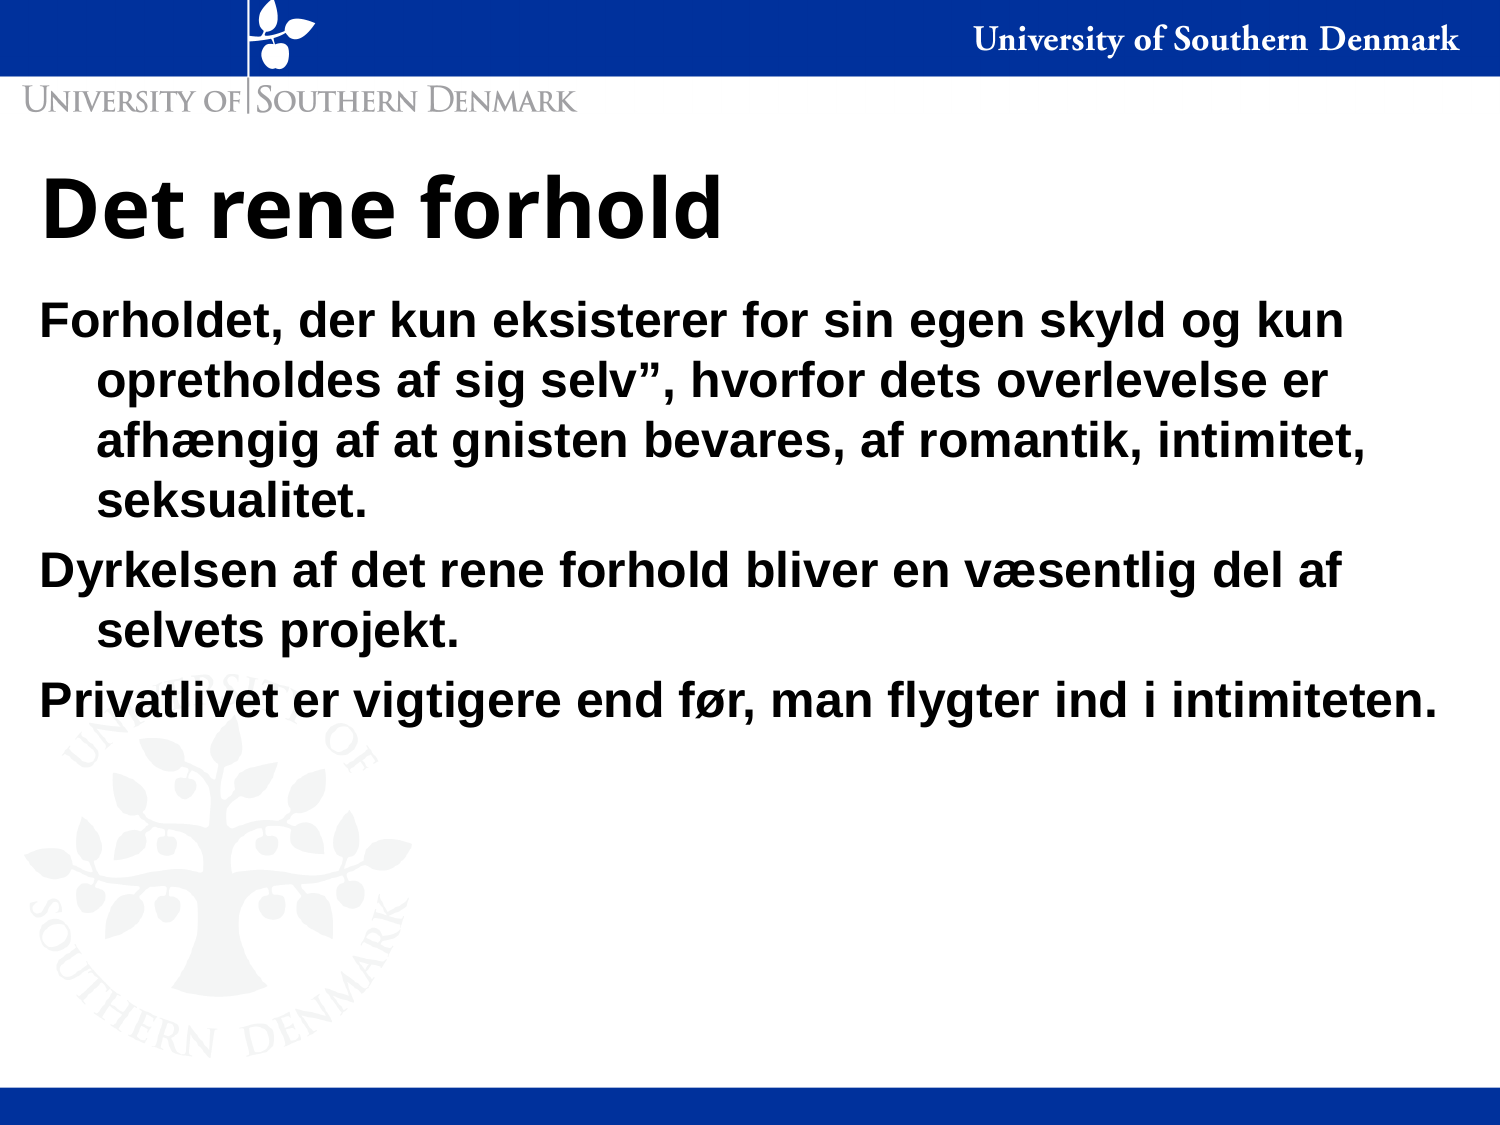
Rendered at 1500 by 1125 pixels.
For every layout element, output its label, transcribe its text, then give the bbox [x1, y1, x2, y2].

list Forholdet, der kun eksisterer for sin egen skyld og kun opretholdes af sig selv”, hvorfor dets overlevelse er afhængig af at gnisten bevares, af romantik, intimitet, seksualitet. Dyrkelsen af det rene forhold bliver en væsentlig del af selvets projekt. Privatlivet er vigtigere end før, man flygter ind i intimiteten. [24, 287, 1463, 1063]
picture [0, 0, 1500, 114]
title Det rene forhold [24, 137, 1463, 263]
